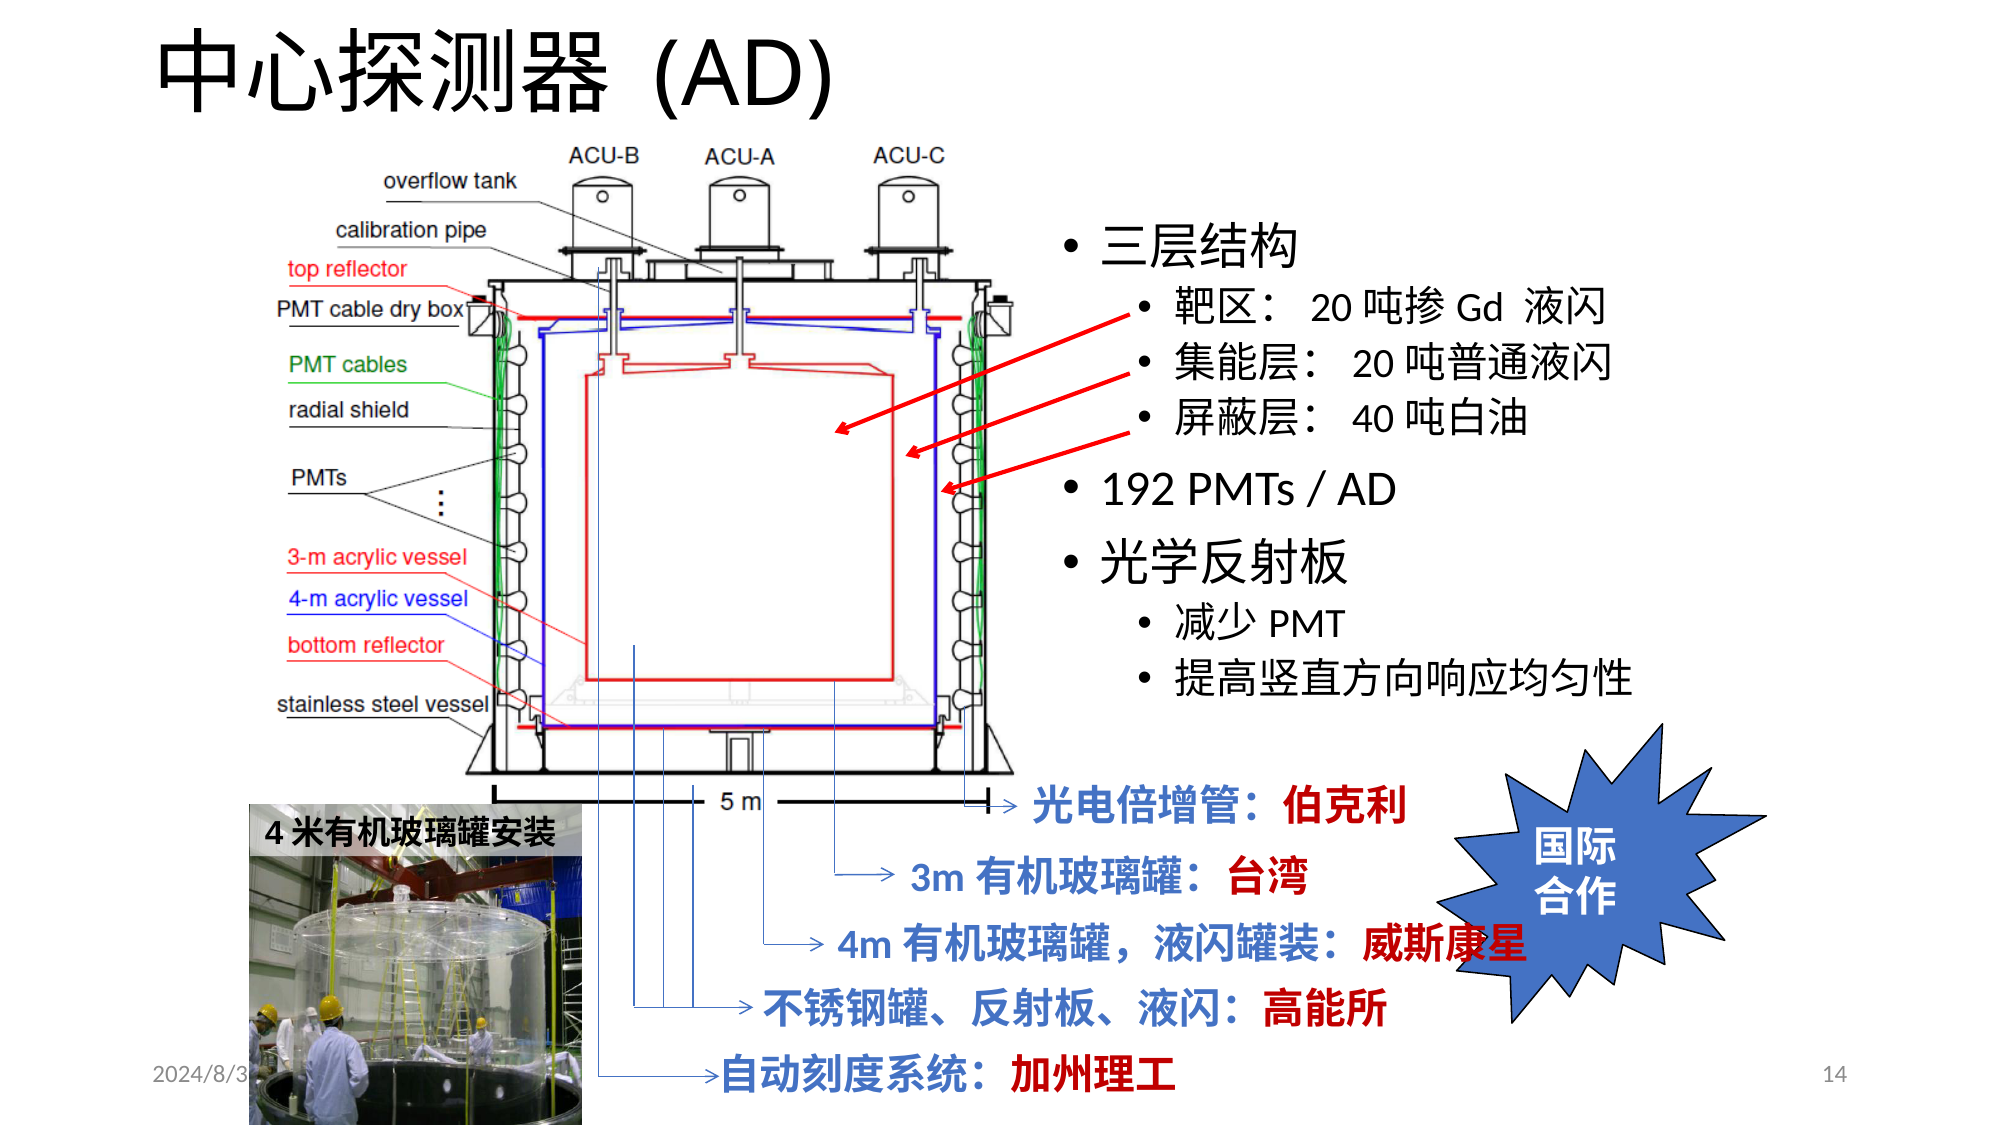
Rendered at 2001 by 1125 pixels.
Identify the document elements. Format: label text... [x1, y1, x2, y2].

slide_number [137, 1042, 249, 1103]
title 中心探测器 (AD) [137, 16, 1488, 136]
text_box 国际合作 [1599, 974, 1617, 985]
text_box 国际合作 [1487, 974, 1583, 1024]
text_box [905, 373, 1130, 456]
text_box 光电倍增管：伯克利 [1017, 771, 1561, 837]
list 三层结构 靶区：20吨掺Gd 液闪 集能层：20吨普通液闪 屏蔽层：40吨白油 192 PMTs / AD 光学反射板 减少PMT 提高竖直方向响应均匀性 [1047, 213, 1709, 743]
slide_number 14 [1412, 1042, 1863, 1103]
text_box 4m有机玻璃罐，液闪罐装：威斯康星 [822, 908, 1638, 974]
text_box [940, 432, 1130, 492]
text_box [834, 314, 1130, 433]
text_box 自动刻度系统：加州理工 [703, 1040, 1247, 1105]
text_box 国际合作 [1439, 743, 1767, 965]
text_box 3m有机玻璃罐：台湾 [894, 842, 1439, 907]
text_box 不锈钢罐、反射板、液闪：高能所 [747, 974, 1468, 1040]
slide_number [583, 1042, 588, 1103]
picture [249, 137, 1033, 1125]
